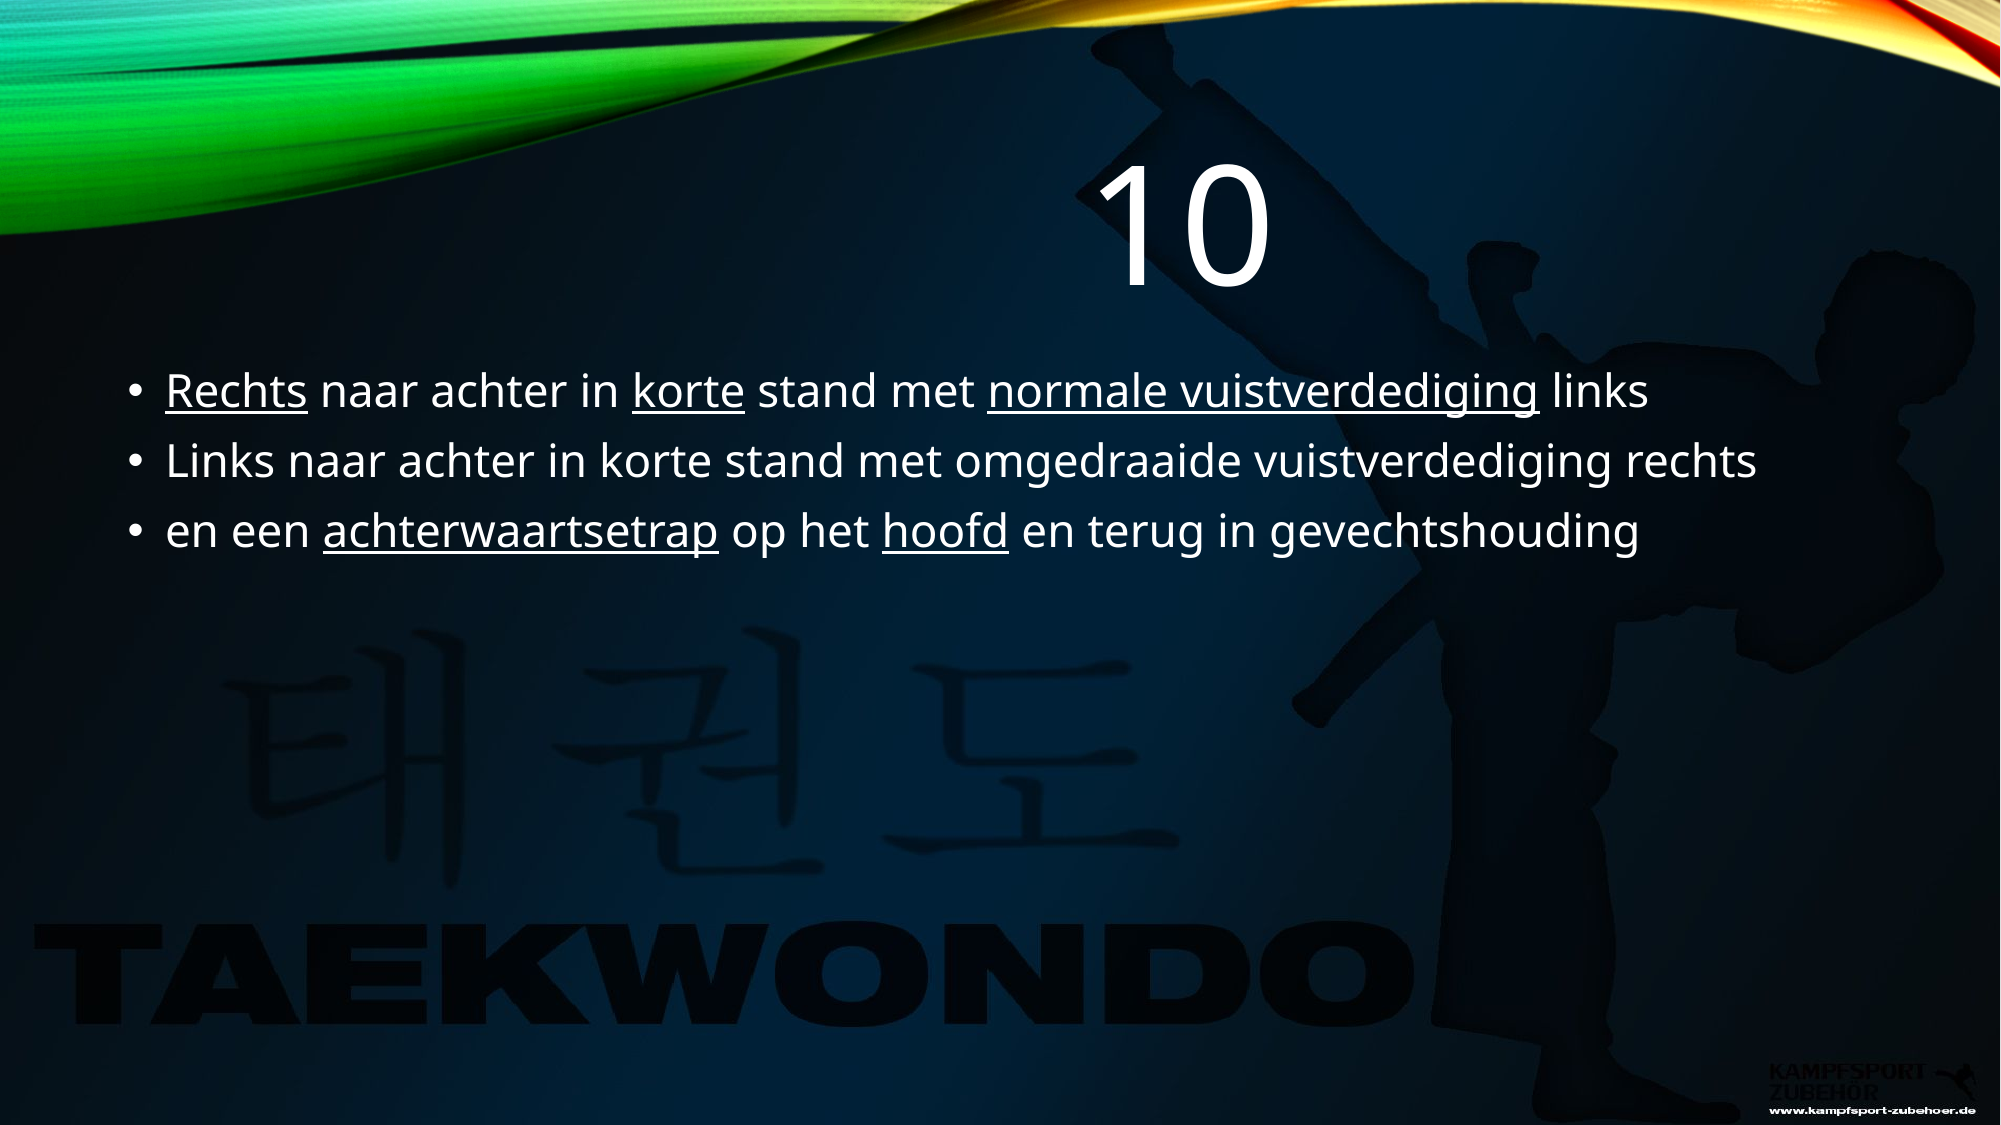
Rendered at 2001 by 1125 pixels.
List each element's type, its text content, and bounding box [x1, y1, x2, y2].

title 10 [474, 125, 1888, 338]
list Rechts naar achter in korte stand met normale vuistverdediging links Links naar achter in korte stand met omgedraaide vuistverdediging rechts en een achterwaartsetrap op het hoofd en terug in gevechtshouding [112, 360, 1888, 1021]
picture [0, 0, 2001, 1125]
